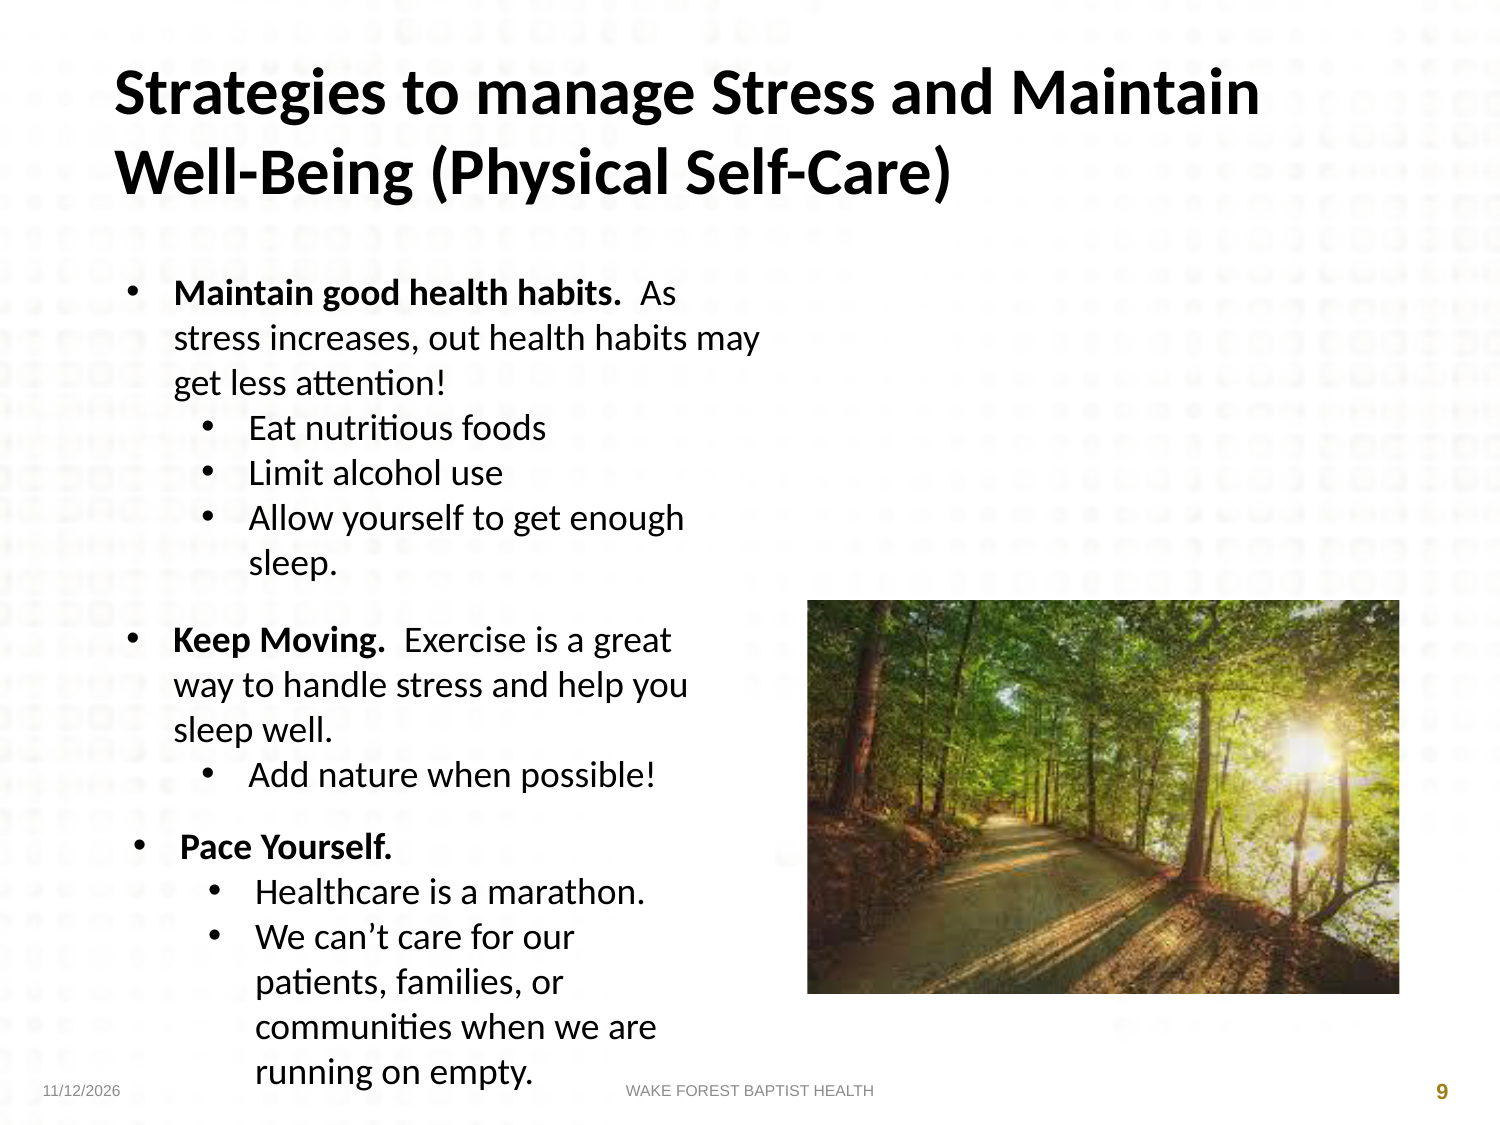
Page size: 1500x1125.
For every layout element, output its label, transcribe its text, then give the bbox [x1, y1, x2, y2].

text_box Strategies to manage Stress and Maintain Well-Being (Physical Self-Care) [99, 40, 1404, 216]
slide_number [27, 1060, 366, 1121]
text_box Pace Yourself. Healthcare is a marathon. We can’t care for our patients, families, or communities when we are running on empty. [118, 814, 713, 1100]
slide_number 9 [1125, 1060, 1464, 1121]
text_box Maintain good health habits. As stress increases, out health habits may get less attention! Eat nutritious foods Limit alcohol use Allow yourself to get enough sleep. [111, 260, 776, 635]
footer WAKE FOREST BAPTIST HEALTH [496, 1060, 1004, 1121]
text_box Keep Moving. Exercise is a great way to handle stress and help you sleep well. Add nature when possible! [111, 607, 727, 803]
picture [807, 600, 1400, 994]
